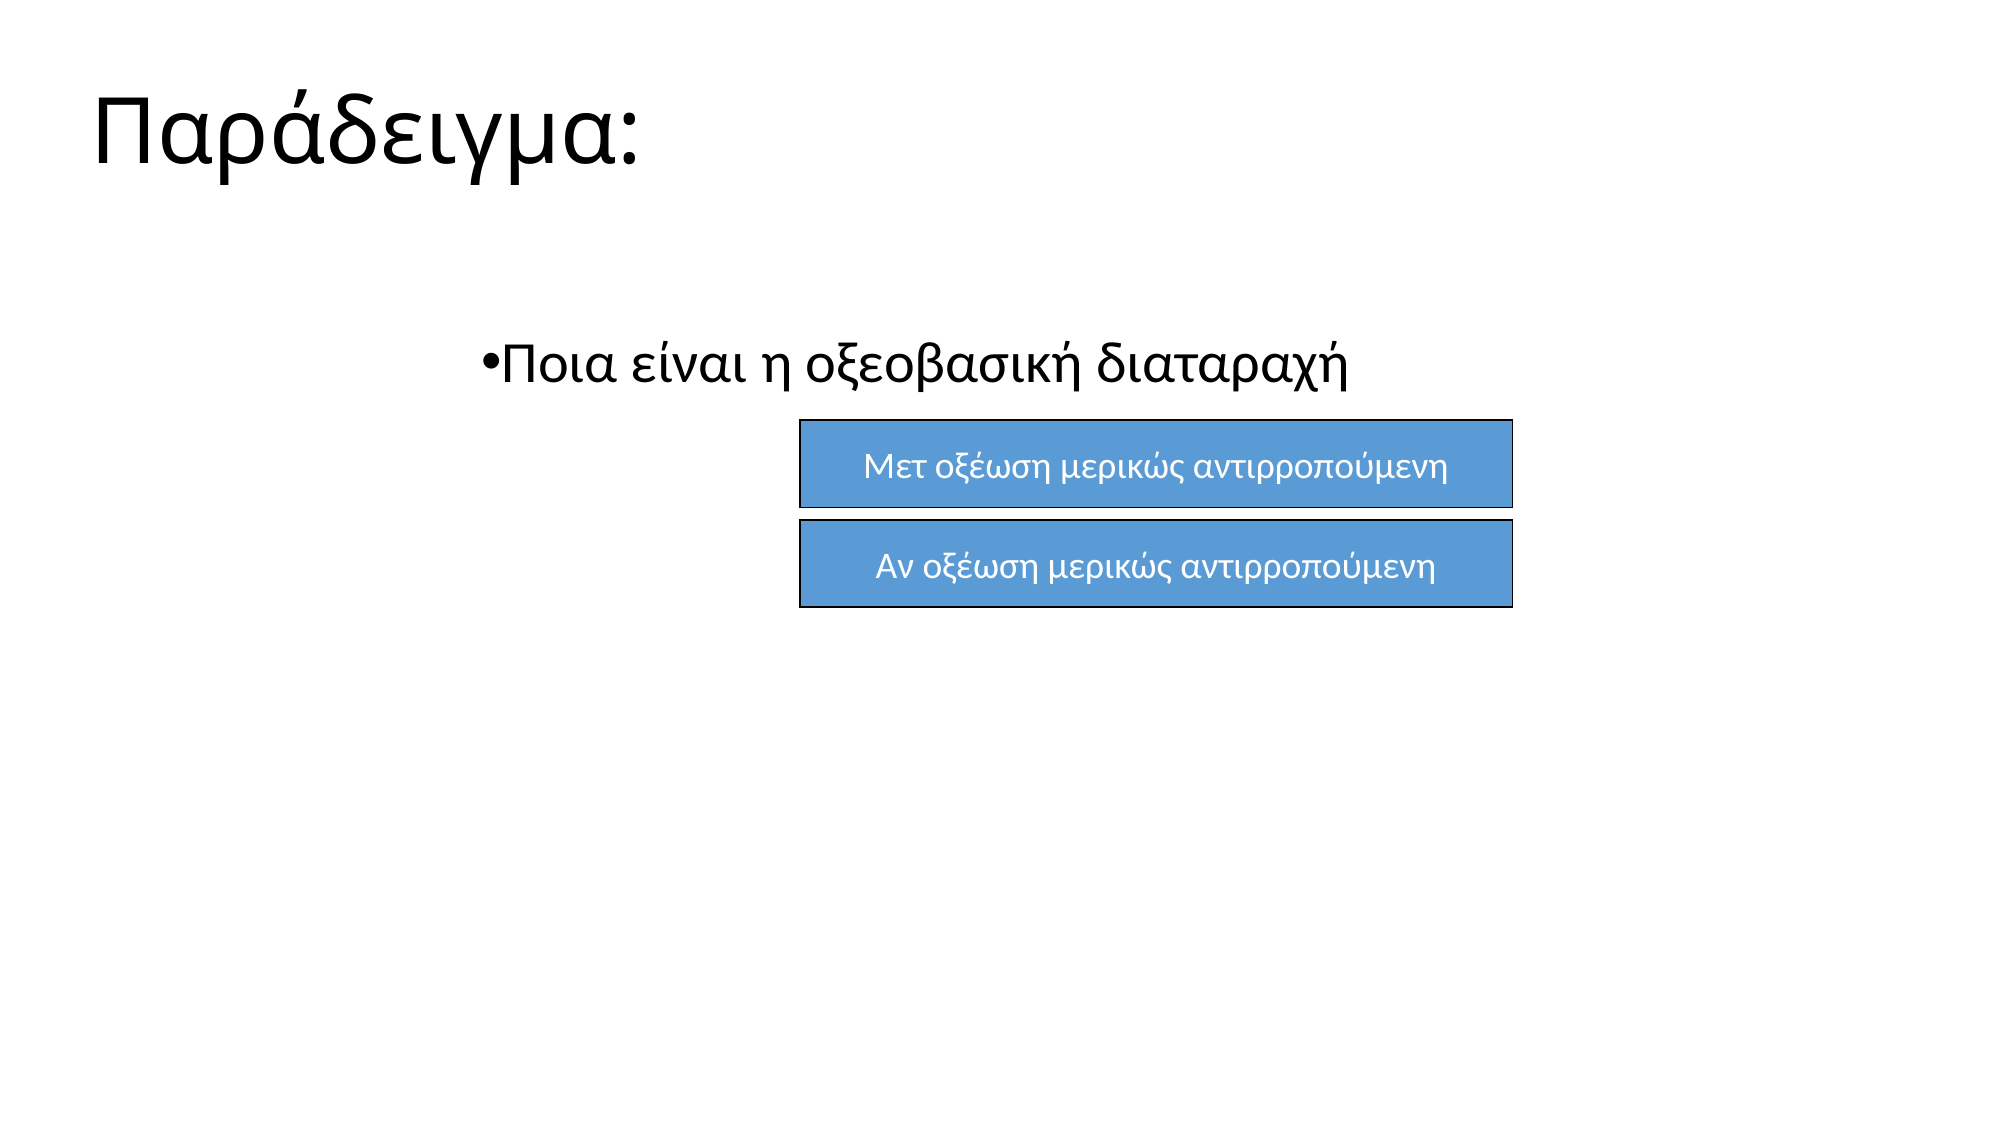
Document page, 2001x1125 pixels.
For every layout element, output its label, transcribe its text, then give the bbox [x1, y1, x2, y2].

text_box Παράδειγμα: [75, 27, 1609, 240]
text_box Ποια είναι η οξεοβασική διαταραχή Right! Try Again [466, 324, 2000, 1000]
text_box Μετ οξέωση μερικώς αντιρροπούμενη [799, 419, 1513, 508]
text_box Αν οξέωση μερικώς αντιρροπούμενη [799, 519, 1513, 608]
